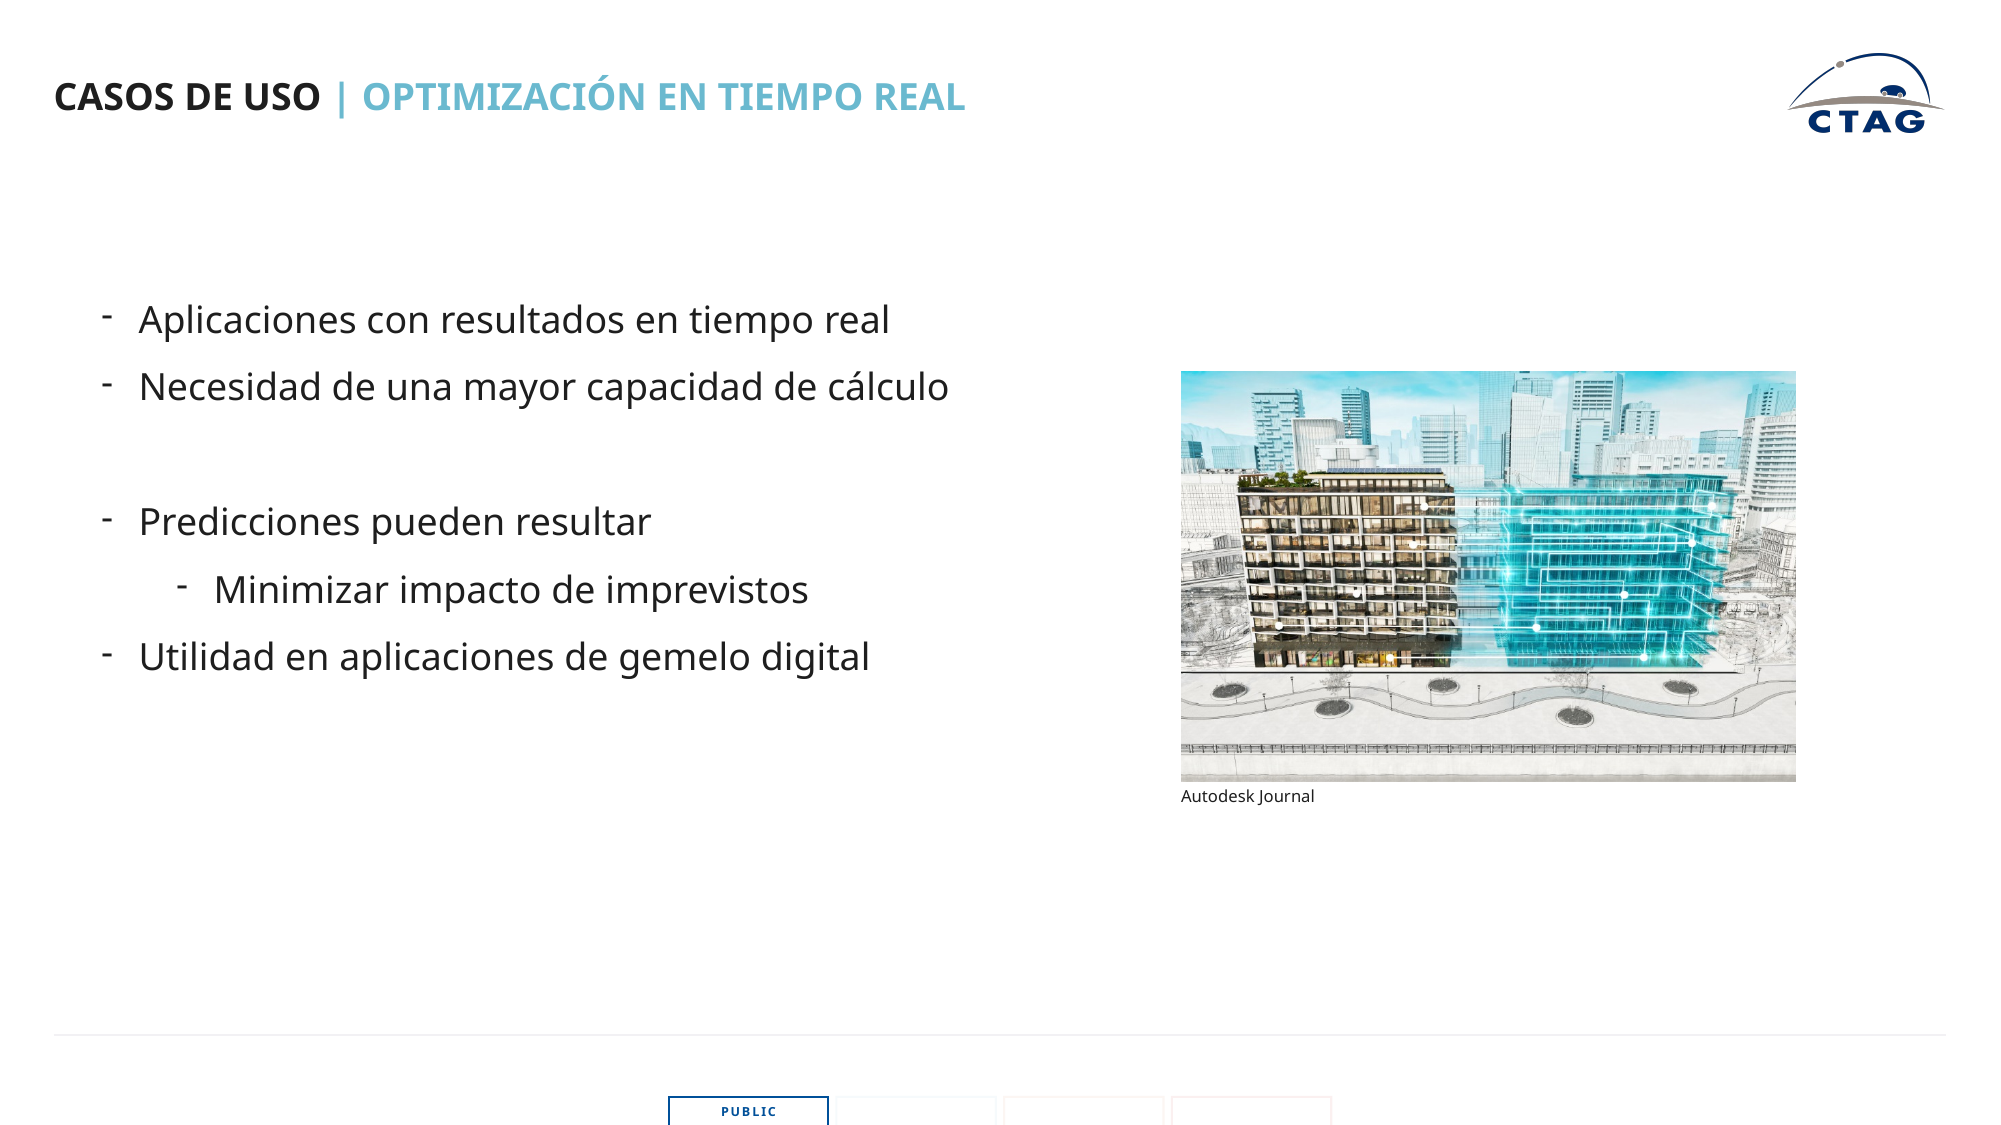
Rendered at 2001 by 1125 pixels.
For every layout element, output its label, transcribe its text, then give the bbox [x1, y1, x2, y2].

text_box Aplicaciones con resultados en tiempo real Necesidad de una mayor capacidad de cálculo Predicciones pueden resultar Minimizar impacto de imprevistos Utilidad en aplicaciones de gemelo digital [101, 273, 1717, 927]
text_box Autodesk Journal [1181, 782, 1550, 806]
title CASOS DE USO | OPTIMIZACIÓN EN TIEMPO REAL [53, 72, 1749, 119]
picture [1181, 371, 1796, 782]
picture [1787, 53, 1945, 133]
